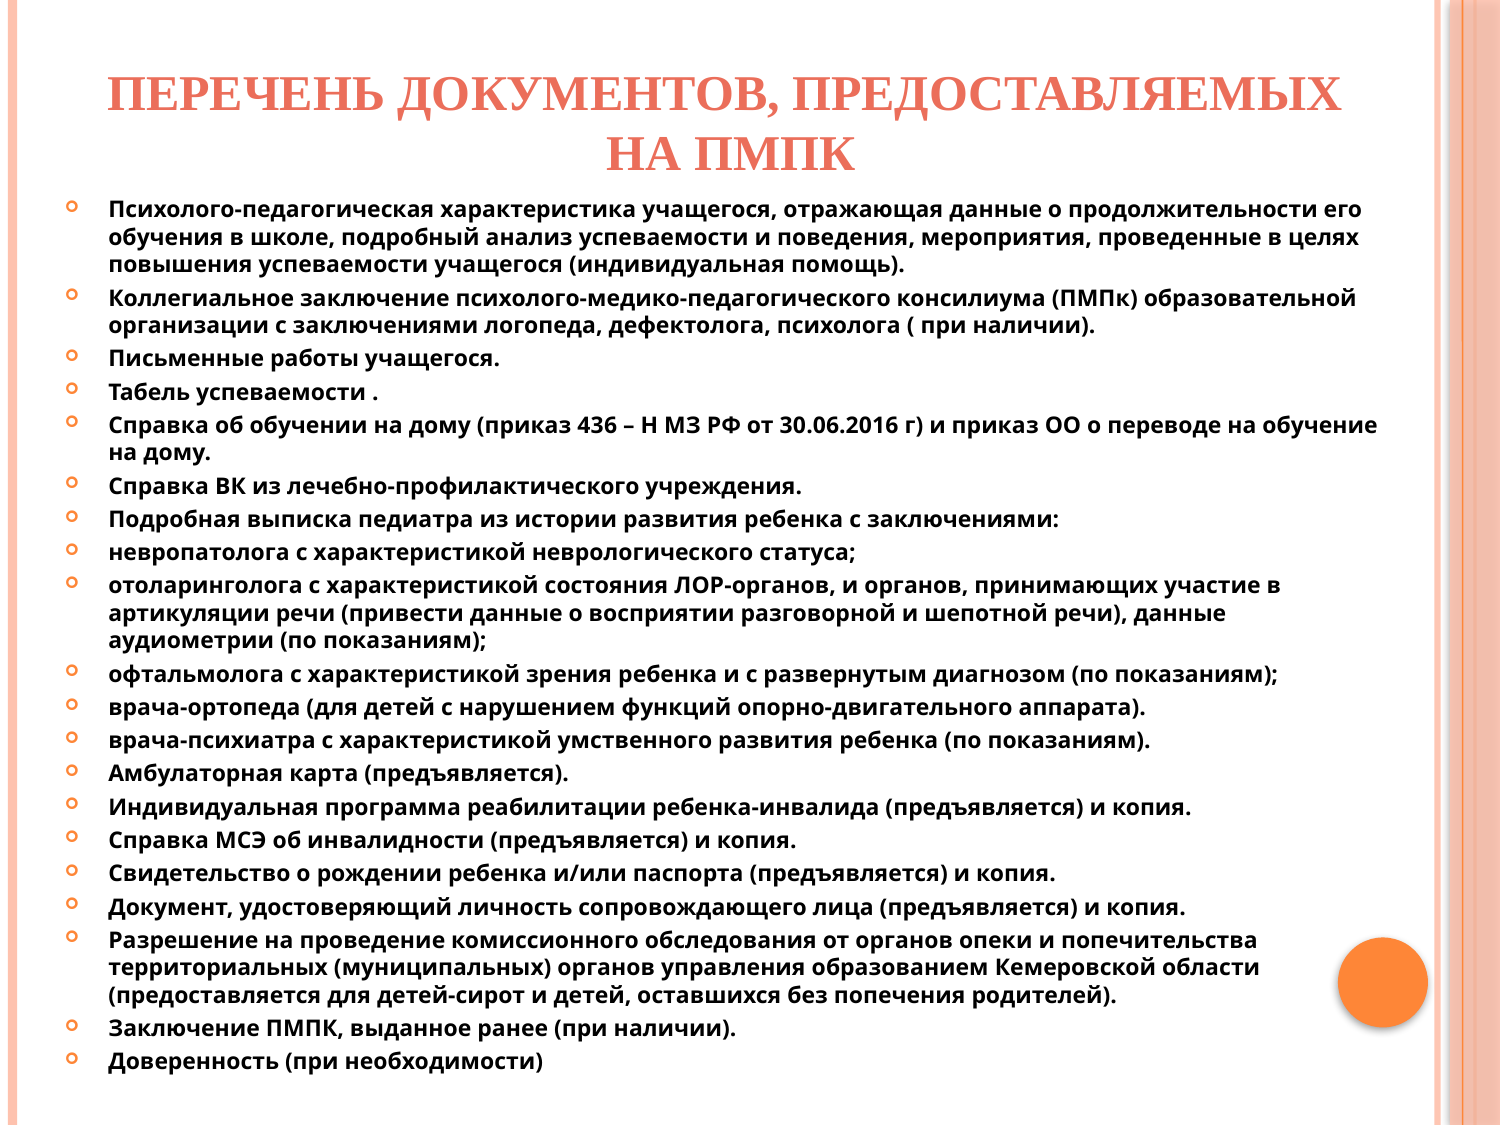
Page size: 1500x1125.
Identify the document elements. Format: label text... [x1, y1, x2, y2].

title Перечень документов, предоставляемых на ПМПК [75, 0, 1388, 188]
list Психолого-педагогическая характеристика учащегося, отражающая данные о продолжительности его обучения в школе, подробный анализ успеваемости и поведения, мероприятия, проведенные в целях повышения успеваемости учащегося (индивидуальная помощь). Коллегиальное заключение психолого-медико-педагогического консилиума (ПМПк) образовательной организации с заключениями логопеда, дефектолога, психолога ( при наличии). Письменные работы учащегося. Табель успеваемости . Справка об обучении на дому (приказ 436 – Н МЗ РФ от 30.06.2016 г) и приказ ОО о переводе на обучение на дому. Справка ВК из лечебно-профилактического учреждения. Подробная выписка педиатра из истории развития ребенка с заключениями: невропатолога с характеристикой неврологического статуса; отоларинголога с характеристикой состояния ЛОР-органов, и органов, принимающих участие в артикуляции речи (привести данные о восприятии разговорной и шепотной речи), данные аудиометрии (по показаниям); офтальмолога с характеристикой зрения ребенка и с развернутым диагнозом (по показаниям); врача-ортопеда (для детей с нарушением функций опорно-двигательного аппарата). врача-психиатра с характеристикой умственного развития ребенка (по показаниям). Амбулаторная карта (предъявляется). Индивидуальная программа реабилитации ребенка-инвалида (предъявляется) и копия. Справка МСЭ об инвалидности (предъявляется) и копия. Свидетельство о рождении ребенка и/или паспорта (предъявляется) и копия. Документ, удостоверяющий личность сопровождающего лица (предъявляется) и копия. Разрешение на проведение комиссионного обследования от органов опеки и попечительства территориальных (муниципальных) органов управления образованием Кемеровской области (предоставляется для детей-сирот и детей, оставшихся без попечения родителей). Заключение ПМПК, выданное ранее (при наличии). Доверенность (при необходимости) [50, 187, 1400, 1100]
